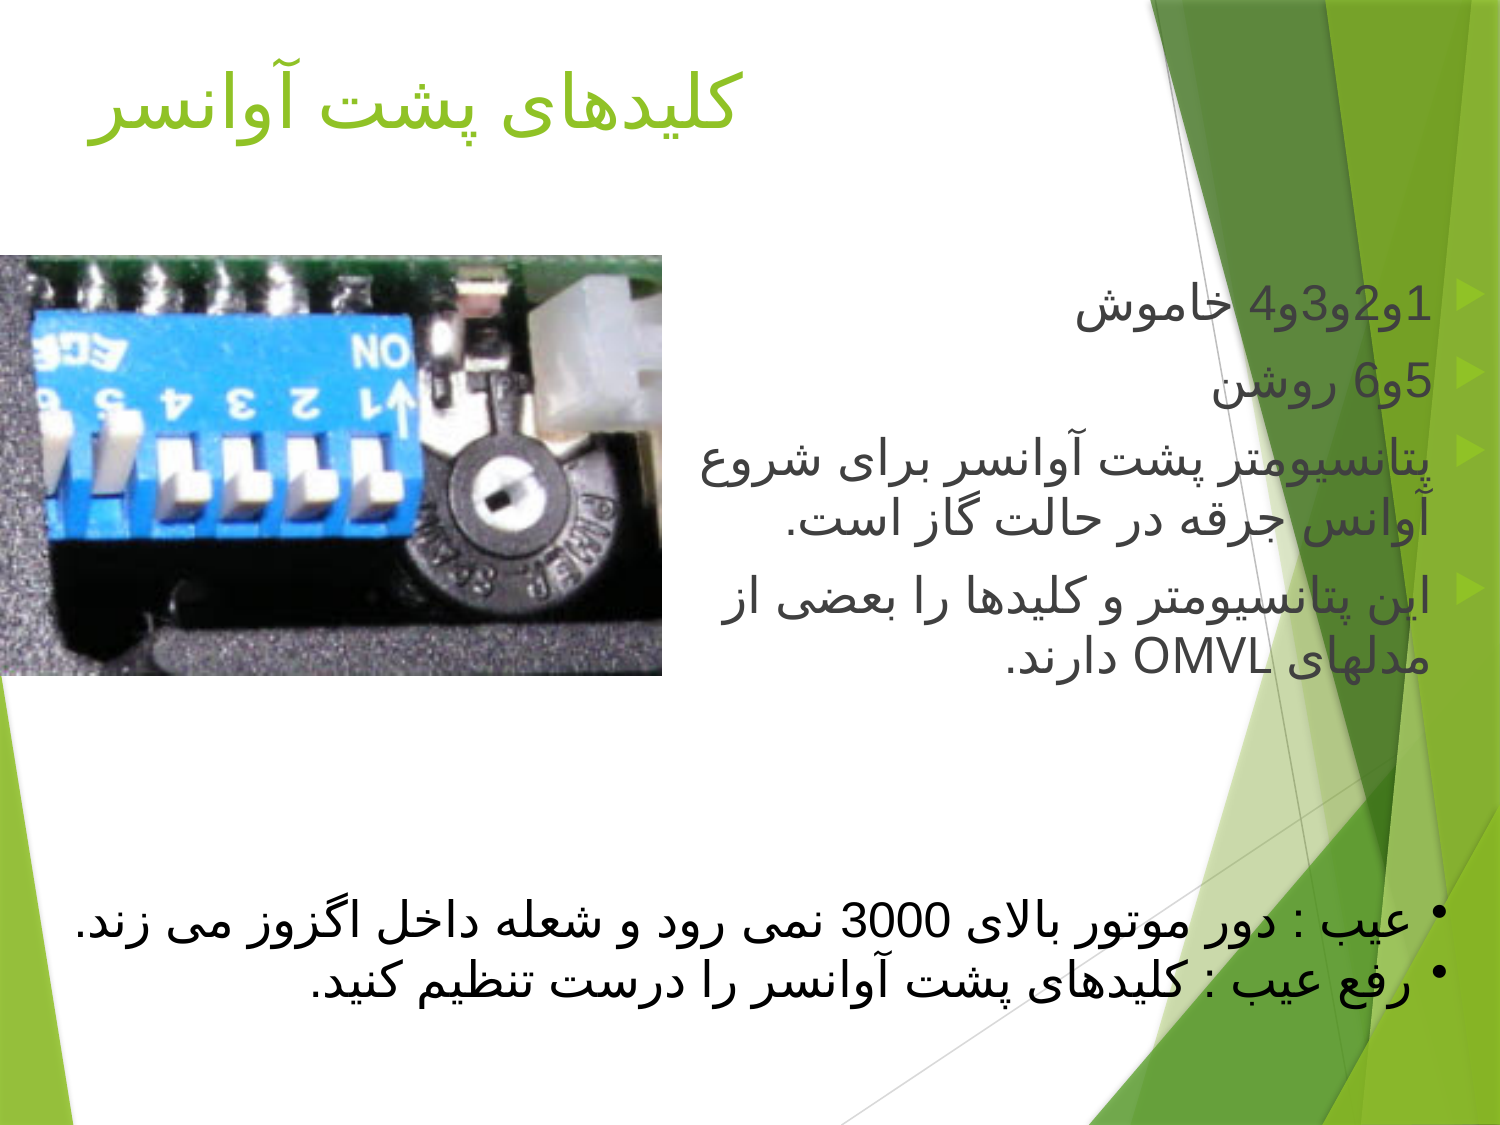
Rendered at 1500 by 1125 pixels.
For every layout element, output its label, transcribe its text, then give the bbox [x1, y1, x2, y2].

text_box عیب : دور موتور بالای 3000 نمی رود و شعله داخل اگزوز می زند. رفع عیب : کلیدهای پشت آوانسر را درست تنظیم کنید. [0, 880, 1464, 1016]
title کلیدهای پشت آوانسر [75, 45, 1425, 233]
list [0, 254, 662, 676]
list 1و2و3و4 خاموش 5و6 روشن پتانسیومتر پشت آوانسر برای شروع آوانس جرقه در حالت گاز است. این پتانسیومتر و کلیدها را بعضی از مدلهای OMVL دارند. [679, 262, 1500, 752]
